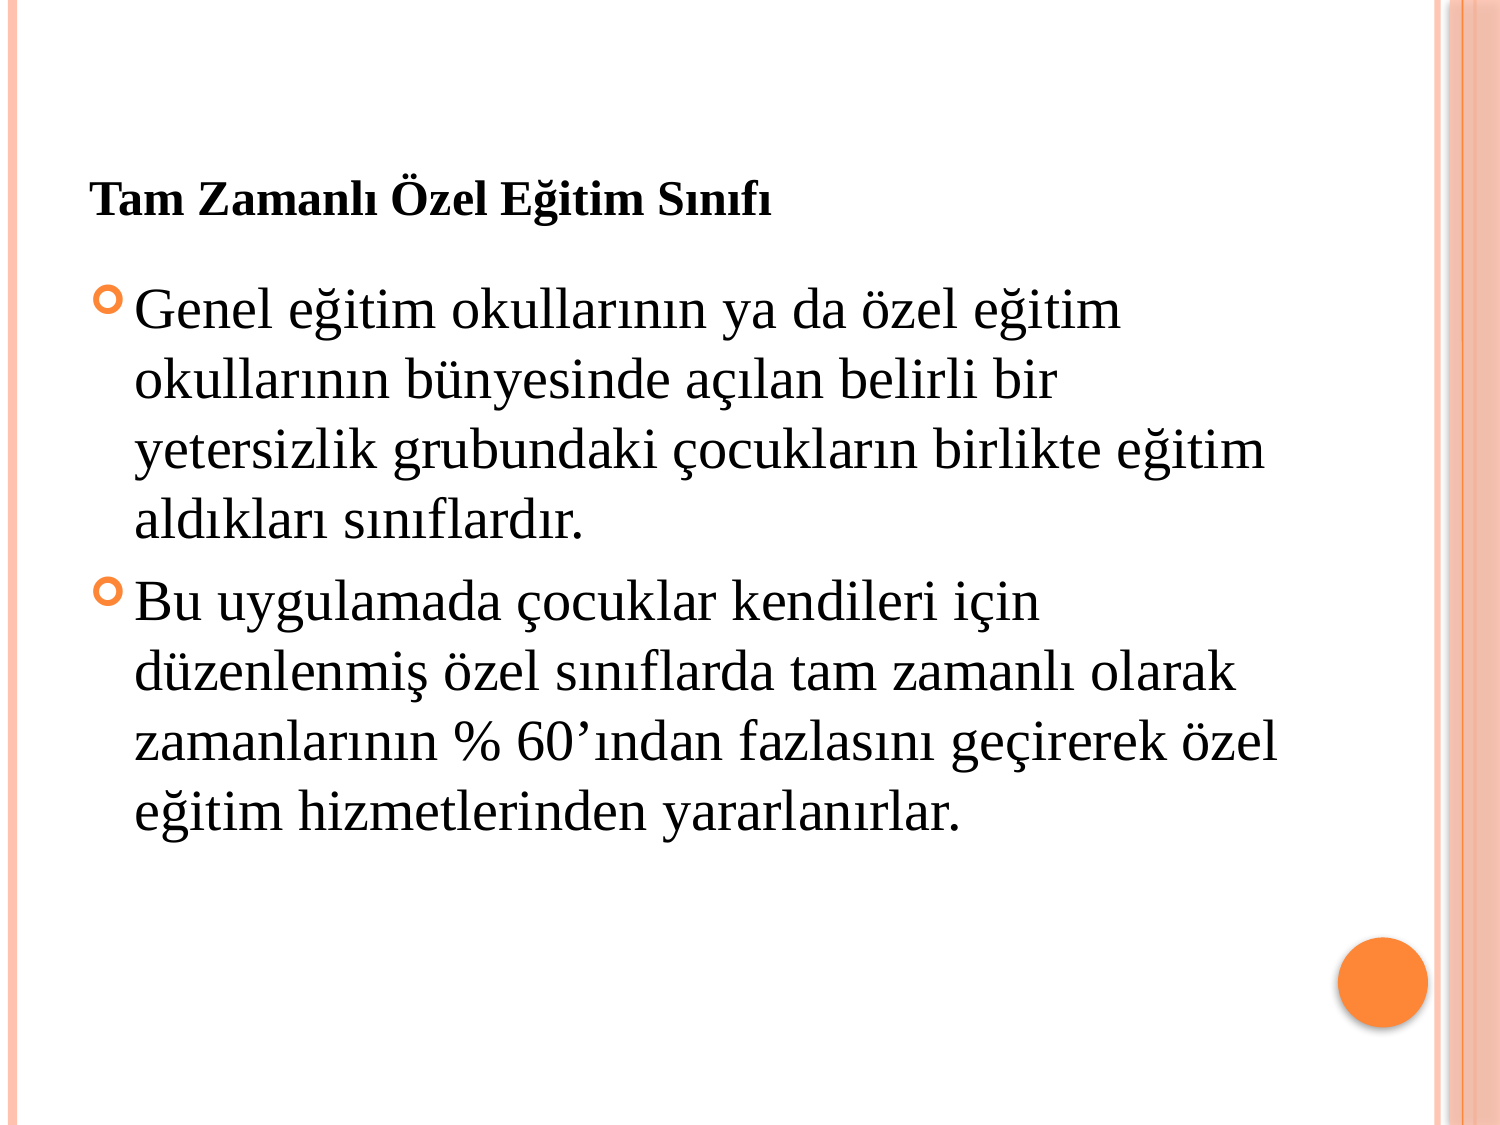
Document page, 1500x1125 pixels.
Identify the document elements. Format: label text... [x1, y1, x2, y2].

list Genel eğitim okullarının ya da özel eğitim okullarının bünyesinde açılan belirli bir yetersizlik grubundaki çocukların birlikte eğitim aldıkları sınıflardır. Bu uygulamada çocuklar kendileri için düzenlenmiş özel sınıflarda tam zamanlı olarak zamanlarının % 60’ından fazlasını geçirerek özel eğitim hizmetlerinden yararlanırlar. [75, 262, 1300, 1062]
title Tam Zamanlı Özel Eğitim Sınıfı [75, 45, 1300, 233]
